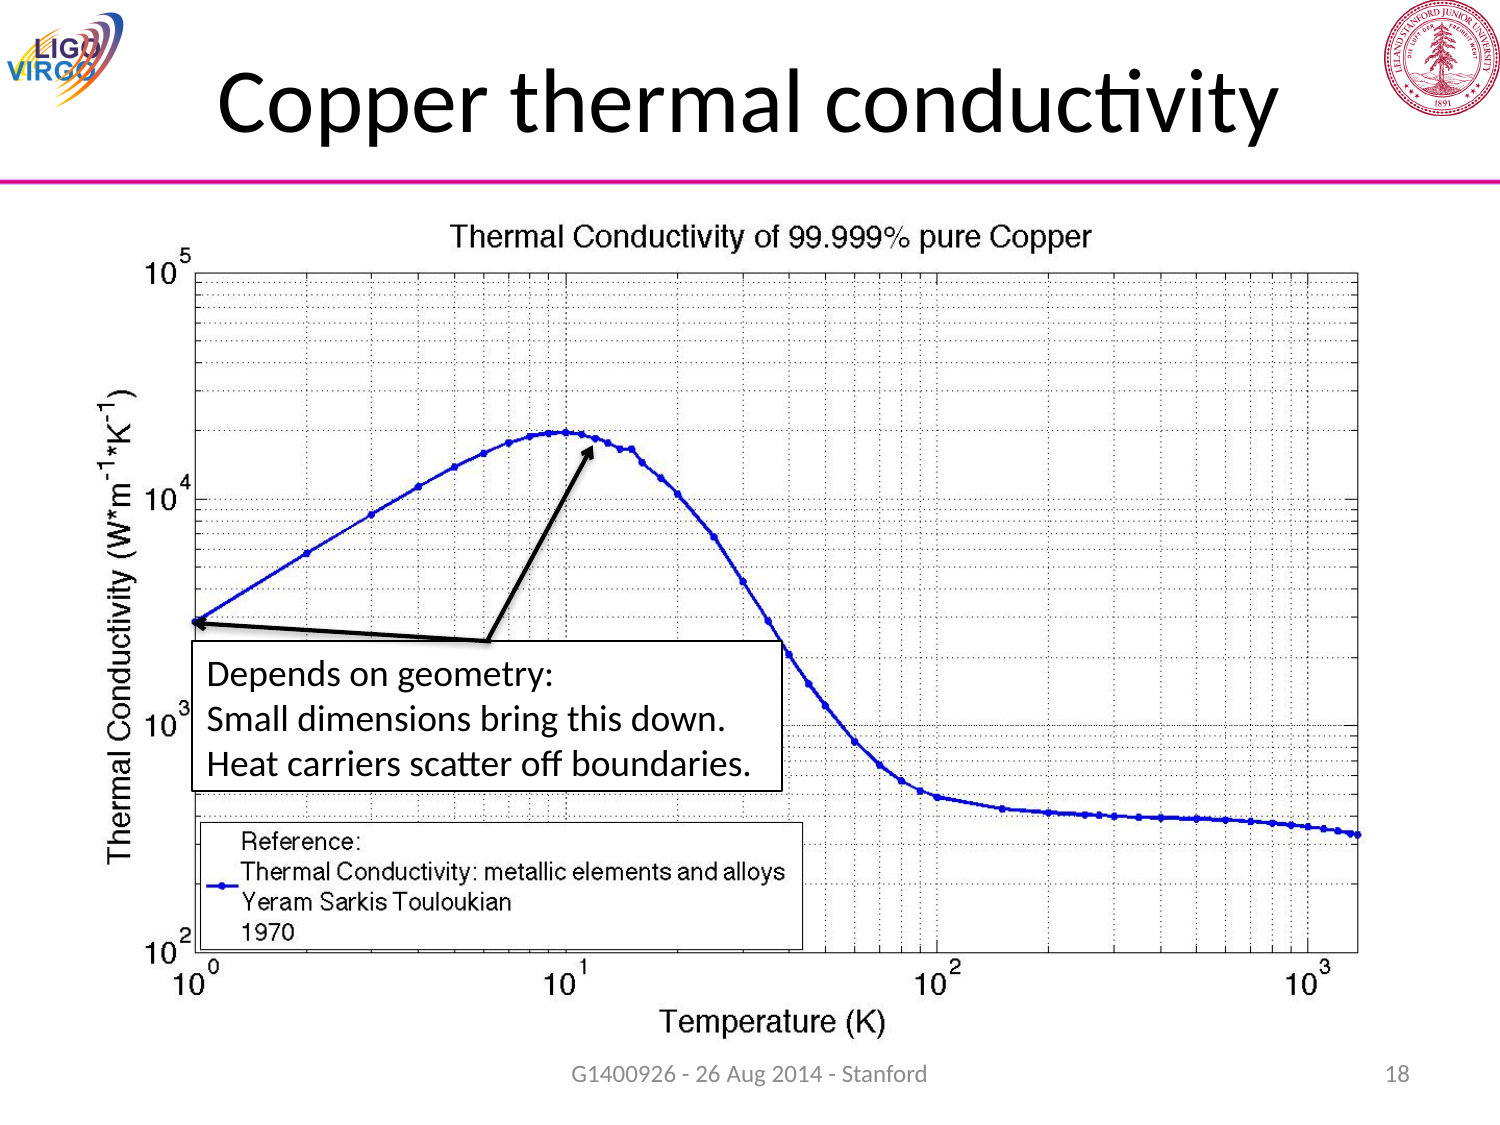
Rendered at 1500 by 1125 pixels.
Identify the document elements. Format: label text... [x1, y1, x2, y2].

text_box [191, 622, 492, 642]
slide_number 18 [1074, 1052, 1425, 1103]
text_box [486, 445, 594, 642]
footer G1400926 - 26 Aug 2014 - Stanford [512, 1052, 988, 1103]
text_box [0, 0, 1500, 187]
picture [0, 210, 1500, 1044]
